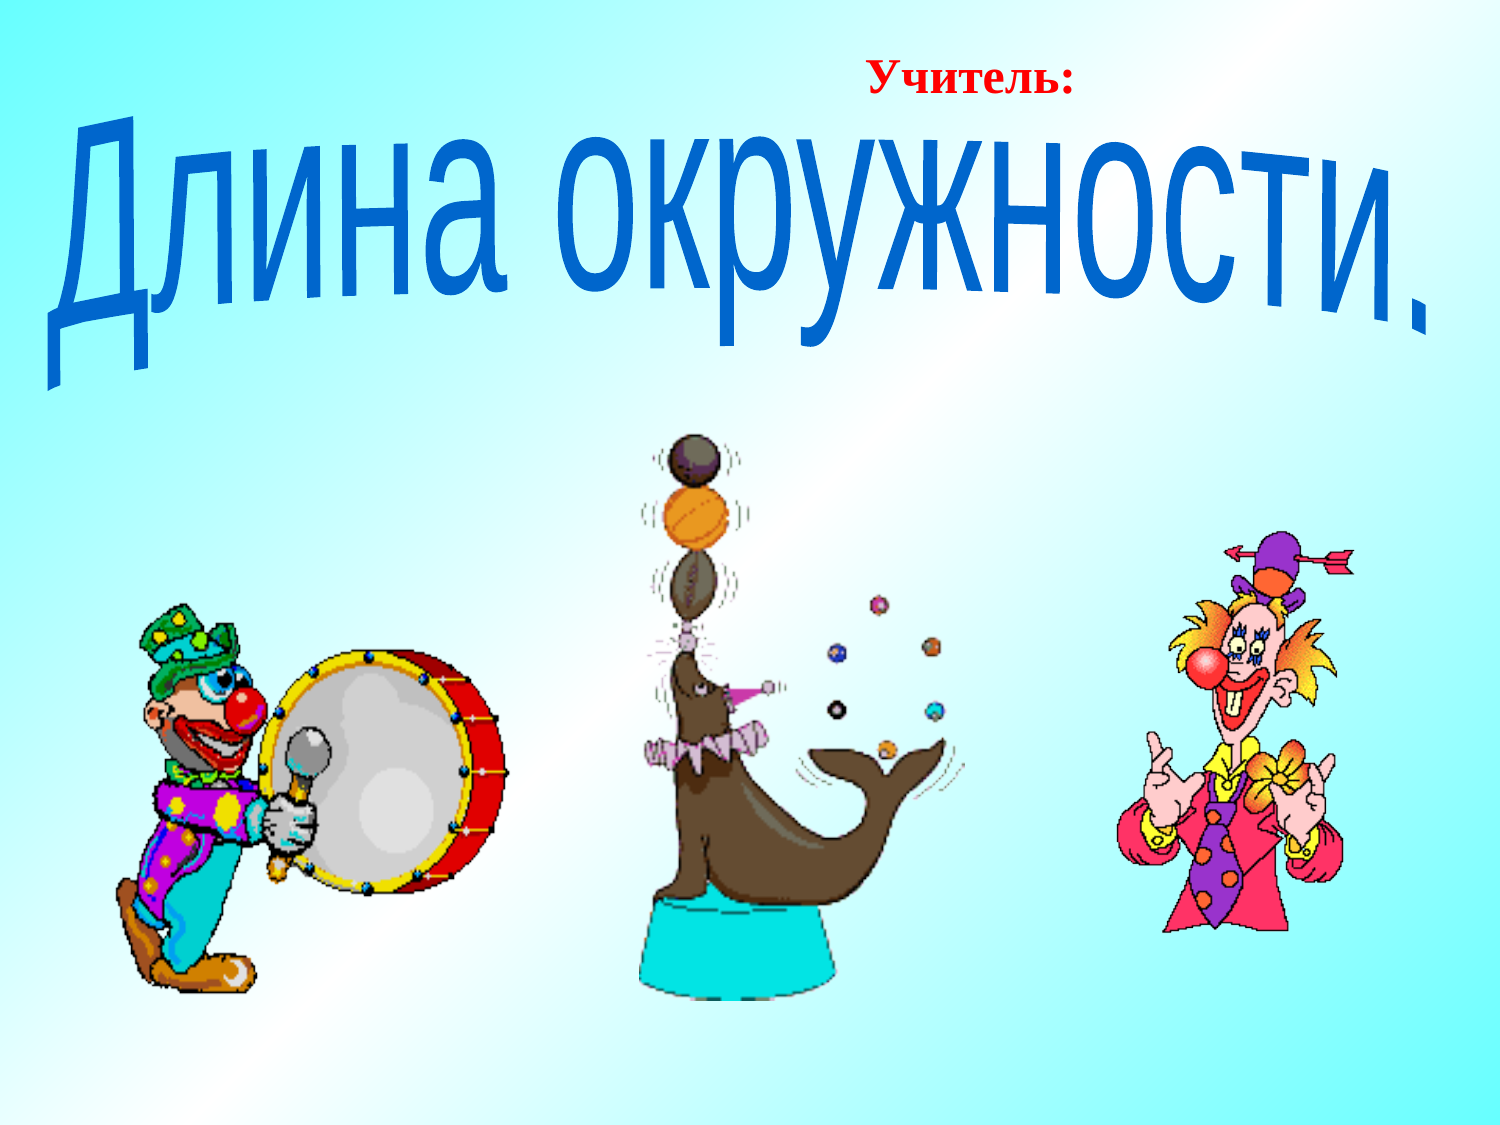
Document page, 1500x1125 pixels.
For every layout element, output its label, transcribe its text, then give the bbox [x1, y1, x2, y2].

picture [94, 560, 523, 997]
text_box Учитель: [849, 36, 1500, 112]
picture [639, 432, 1386, 1001]
